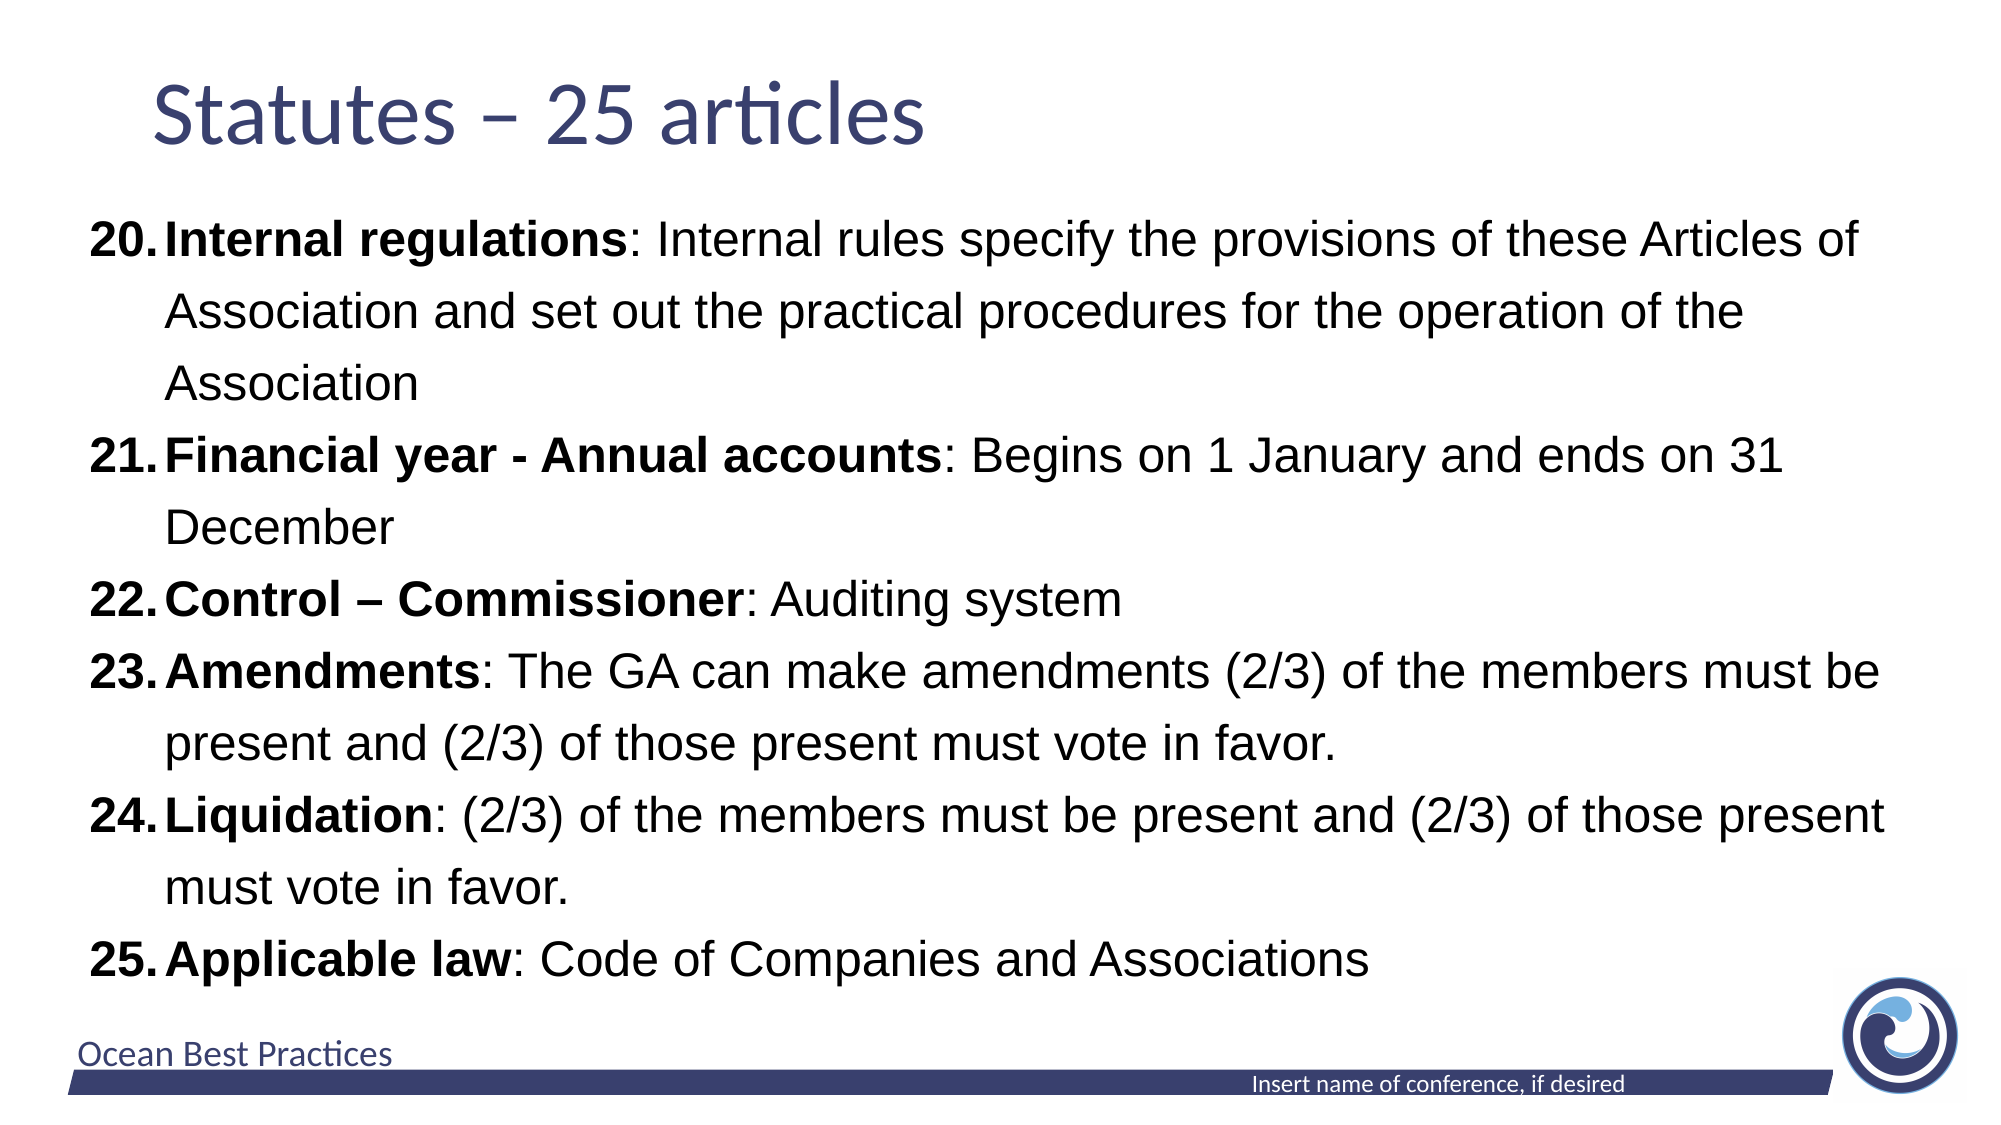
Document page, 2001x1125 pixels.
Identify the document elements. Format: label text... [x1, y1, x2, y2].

title Statutes – 25 articles [137, 5, 1863, 187]
picture [1833, 968, 1967, 1103]
list Internal regulations: Internal rules specify the provisions of these Articles of Association and set out the practical procedures for the operation of the Association Financial year - Annual accounts: Begins on 1 January and ends on 31 December Control – Commissioner: Auditing system Amendments: The GA can make amendments (2/3) of the members must be present and (2/3) of those present must vote in favor. Liquidation: (2/3) of the members must be present and (2/3) of those present must vote in favor. Applicable law: Code of Companies and Associations [74, 187, 1926, 957]
